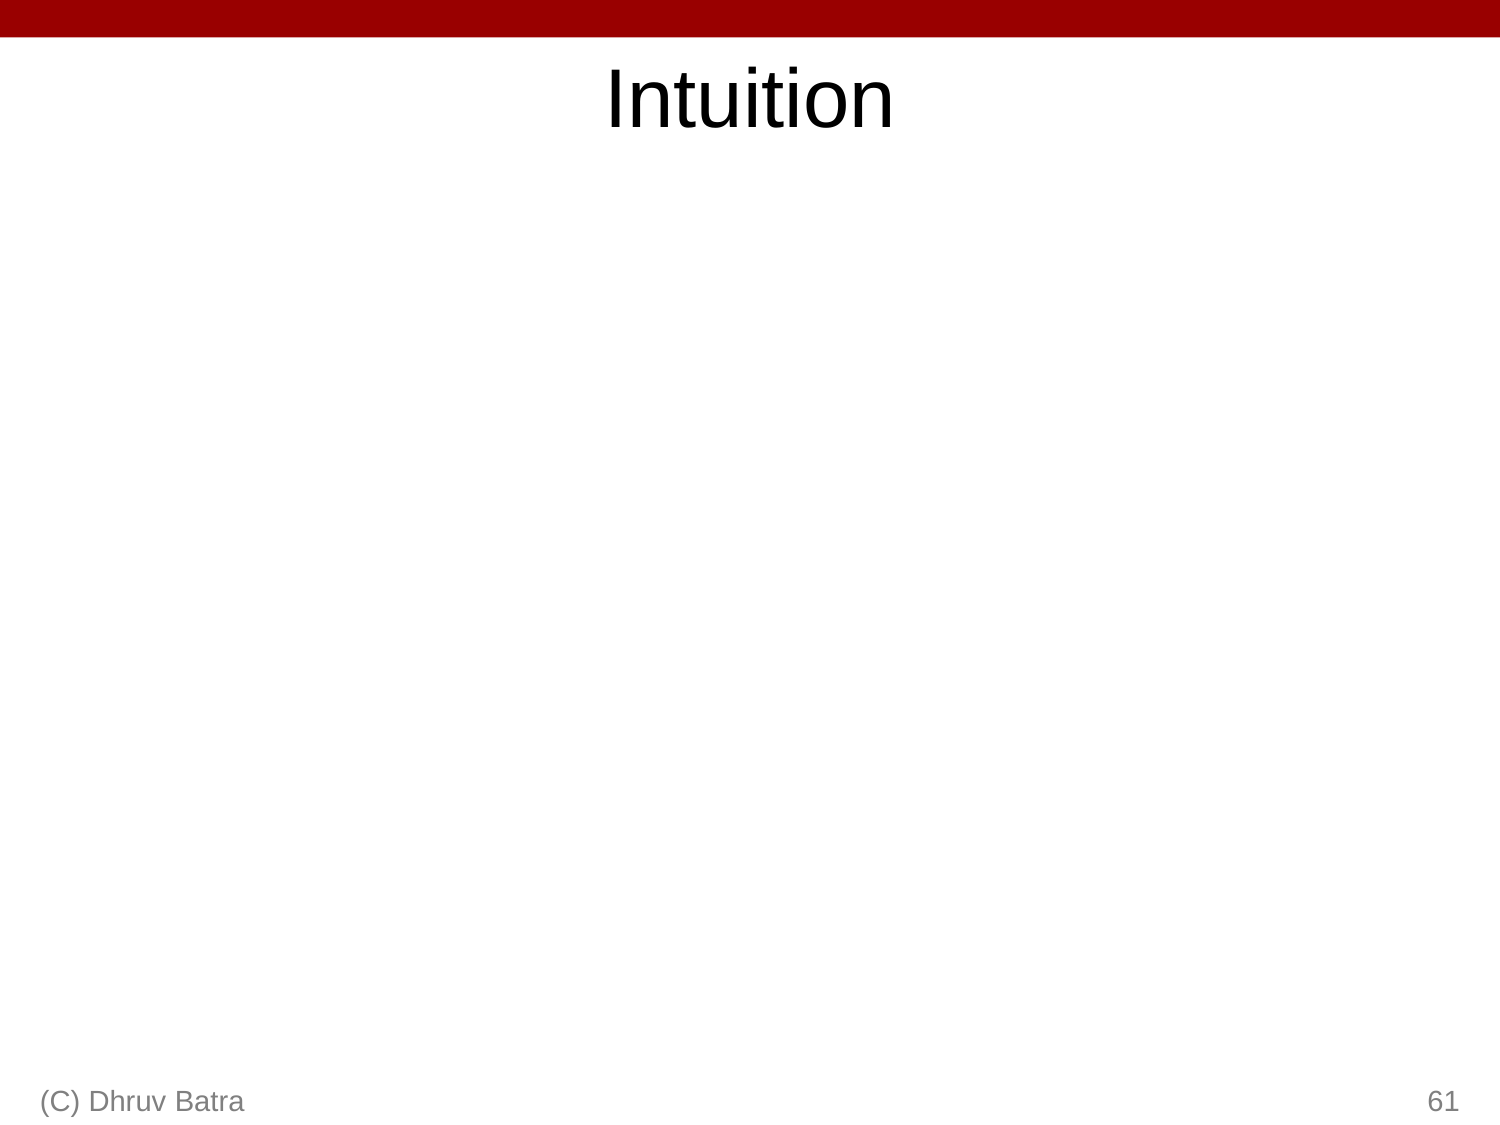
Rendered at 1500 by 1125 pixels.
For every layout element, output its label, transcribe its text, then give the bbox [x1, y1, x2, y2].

title Intuition [112, 37, 1388, 151]
footer (C) Dhruv Batra [24, 1049, 501, 1125]
slide_number 61 [1162, 1049, 1476, 1125]
